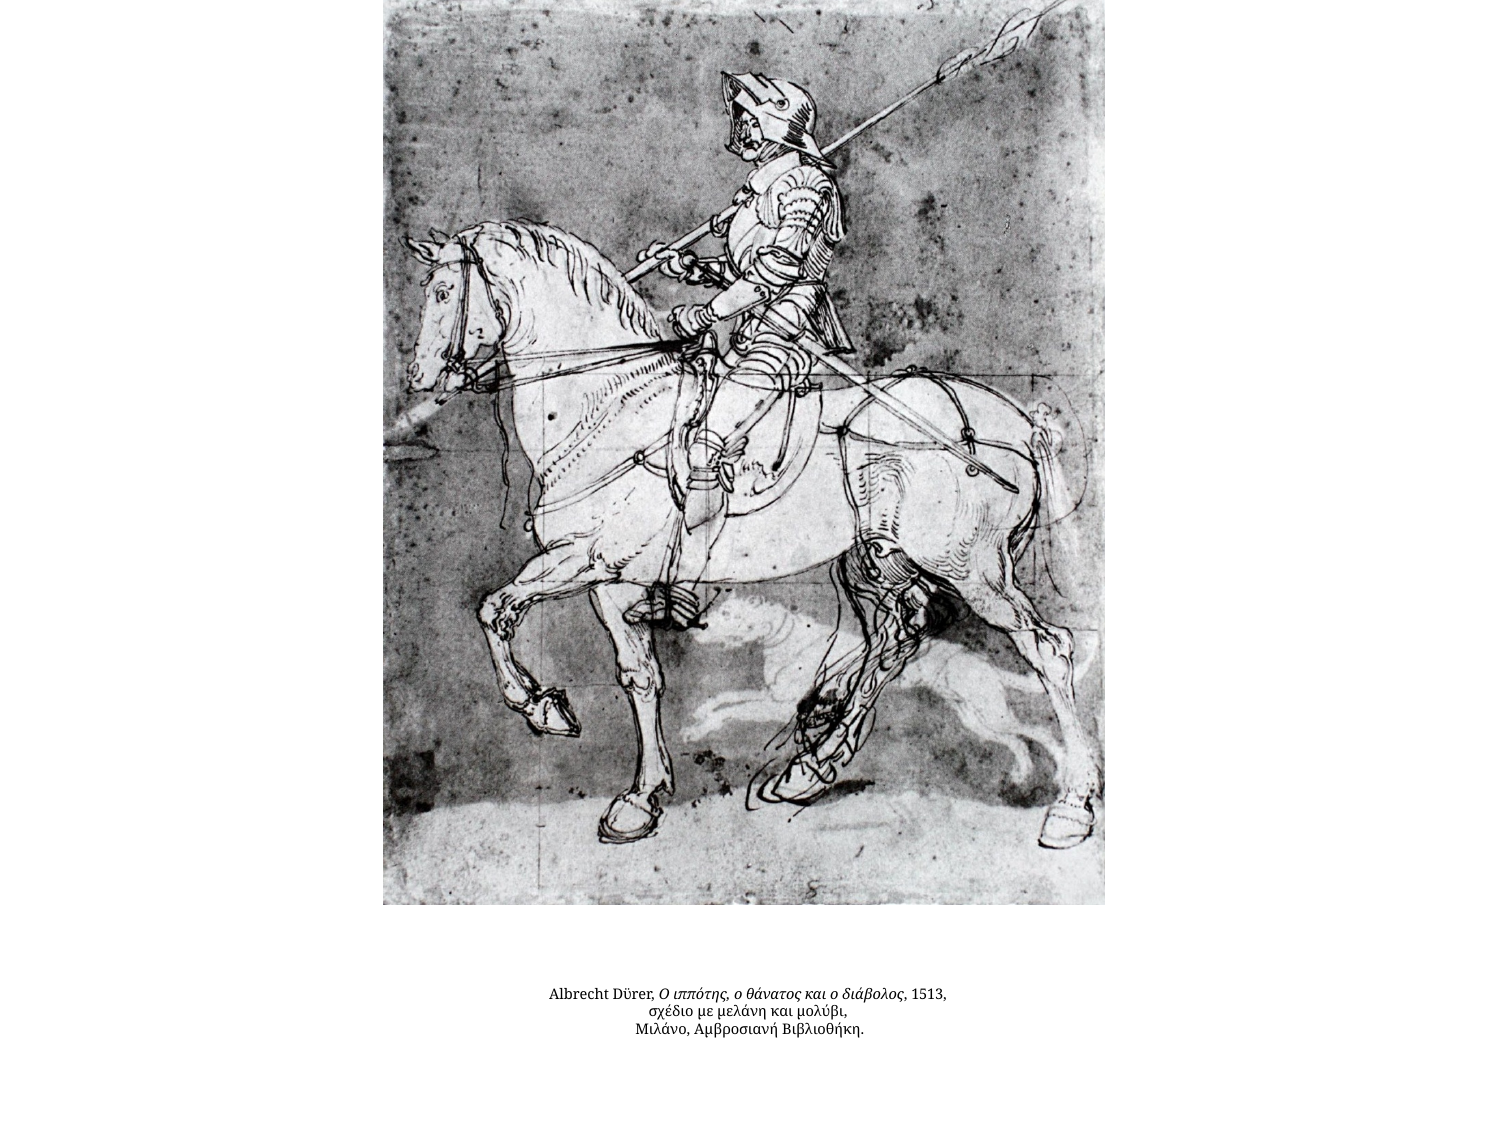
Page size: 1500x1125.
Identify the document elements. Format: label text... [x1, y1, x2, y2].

picture [383, 0, 1105, 906]
title Albrecht Dϋrer, Ο ιππότης, ο θάνατος και ο διάβολος, 1513, σχέδιο με μελάνη και μολύβι, Μιλάνο, Αμβροσιανή Βιβλιοθήκη. [112, 975, 1388, 1094]
